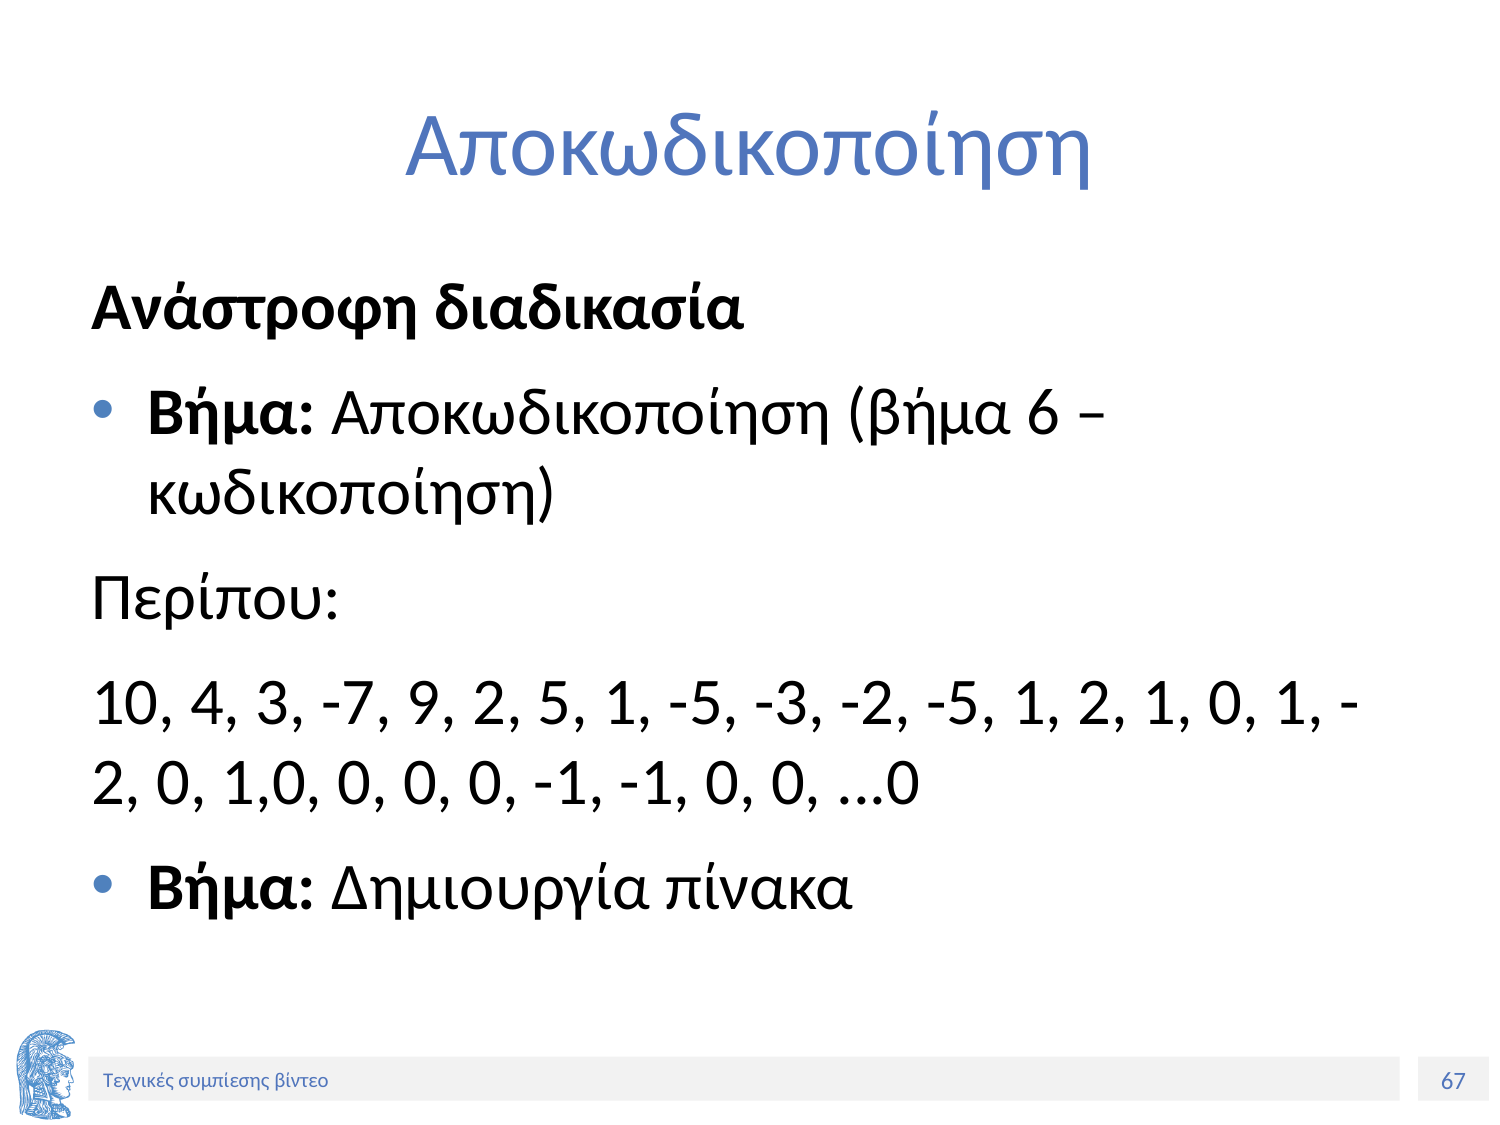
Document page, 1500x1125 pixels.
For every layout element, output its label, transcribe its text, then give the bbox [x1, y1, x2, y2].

picture [9, 1026, 81, 1120]
title Aποκωδικοποίηση [75, 45, 1425, 233]
list Ανάστροφη διαδικασία Βήμα: Αποκωδικοποίηση (βήμα 6 – κωδικοποίηση) Περίπου: 10, 4, 3, -7, 9, 2, 5, 1, -5, -3, -2, -5, 1, 2, 1, 0, 1, -2, 0, 1,0, 0, 0, 0, -1, -1, 0, 0, ...0 Βήμα: Δημιουργία πίνακα [76, 255, 1427, 998]
